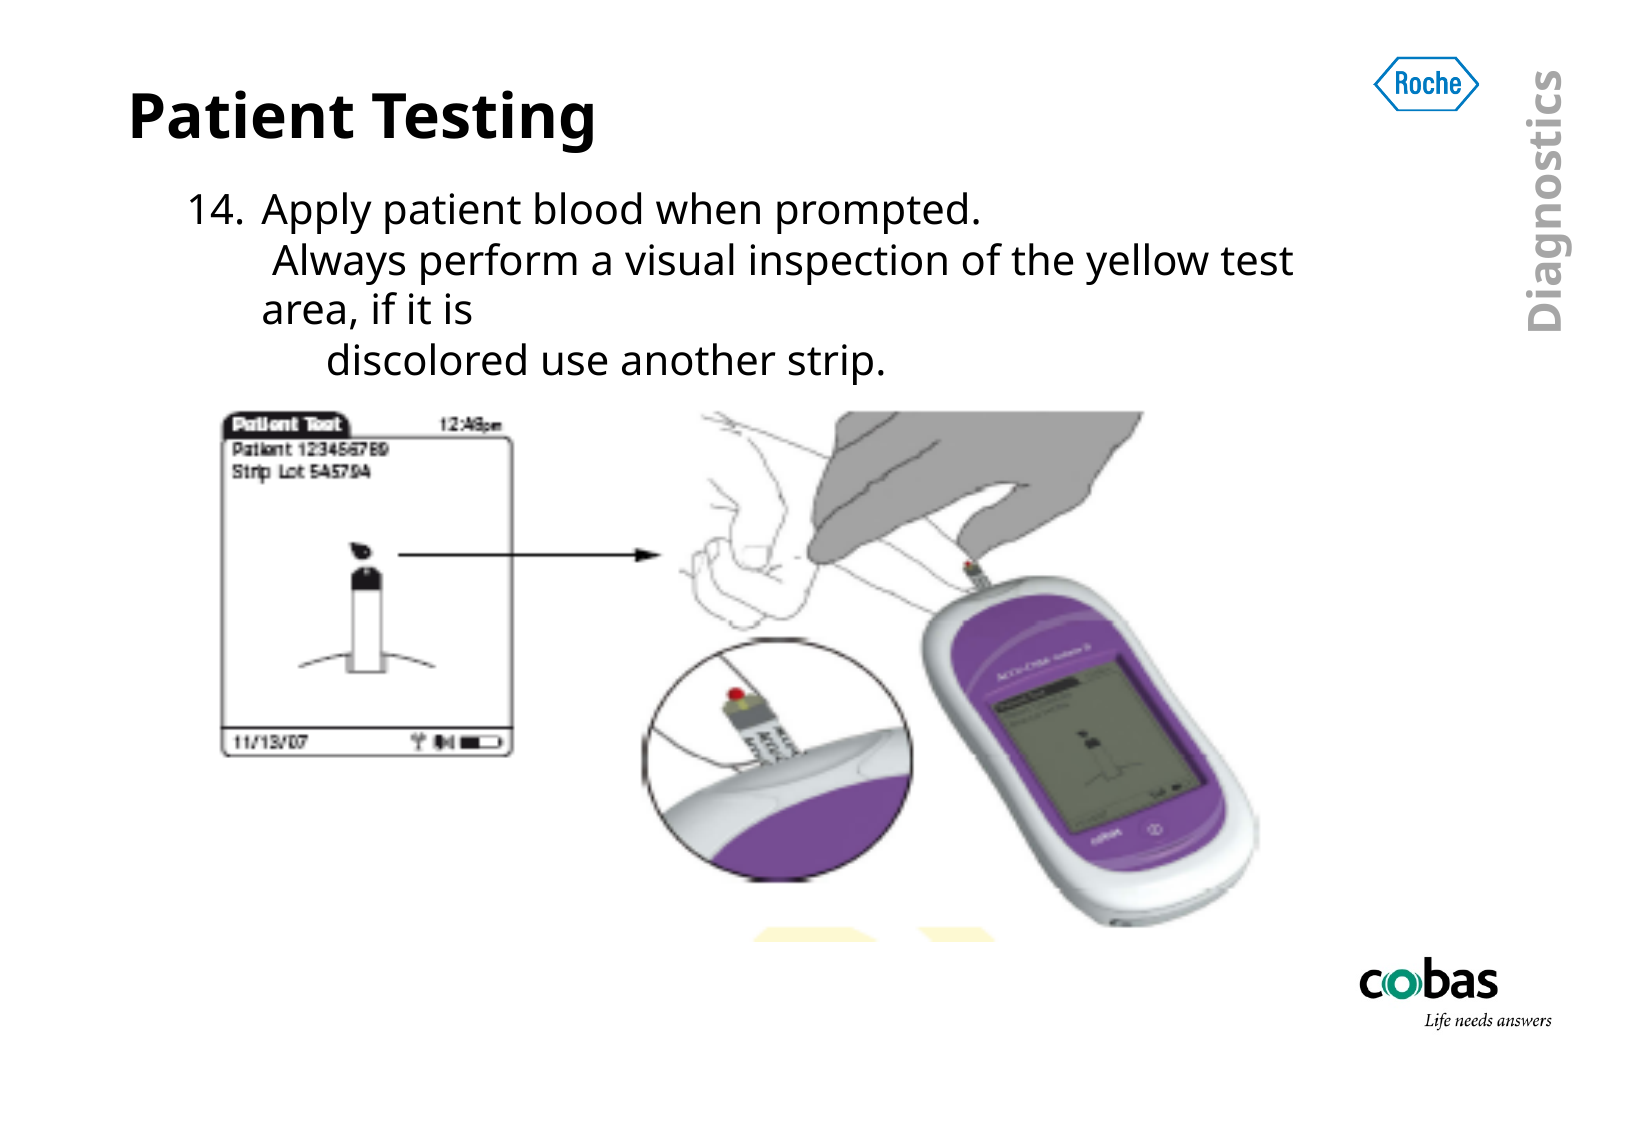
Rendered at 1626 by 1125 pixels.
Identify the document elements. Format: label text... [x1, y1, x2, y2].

title Apply patient blood when prompted. Always perform a visual inspection of the yellow test area, if it is discolored use another strip. [186, 183, 1387, 391]
picture [1373, 56, 1480, 112]
picture [1355, 952, 1554, 1035]
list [184, 389, 1298, 942]
text_box Patient Testing [127, 75, 1328, 184]
